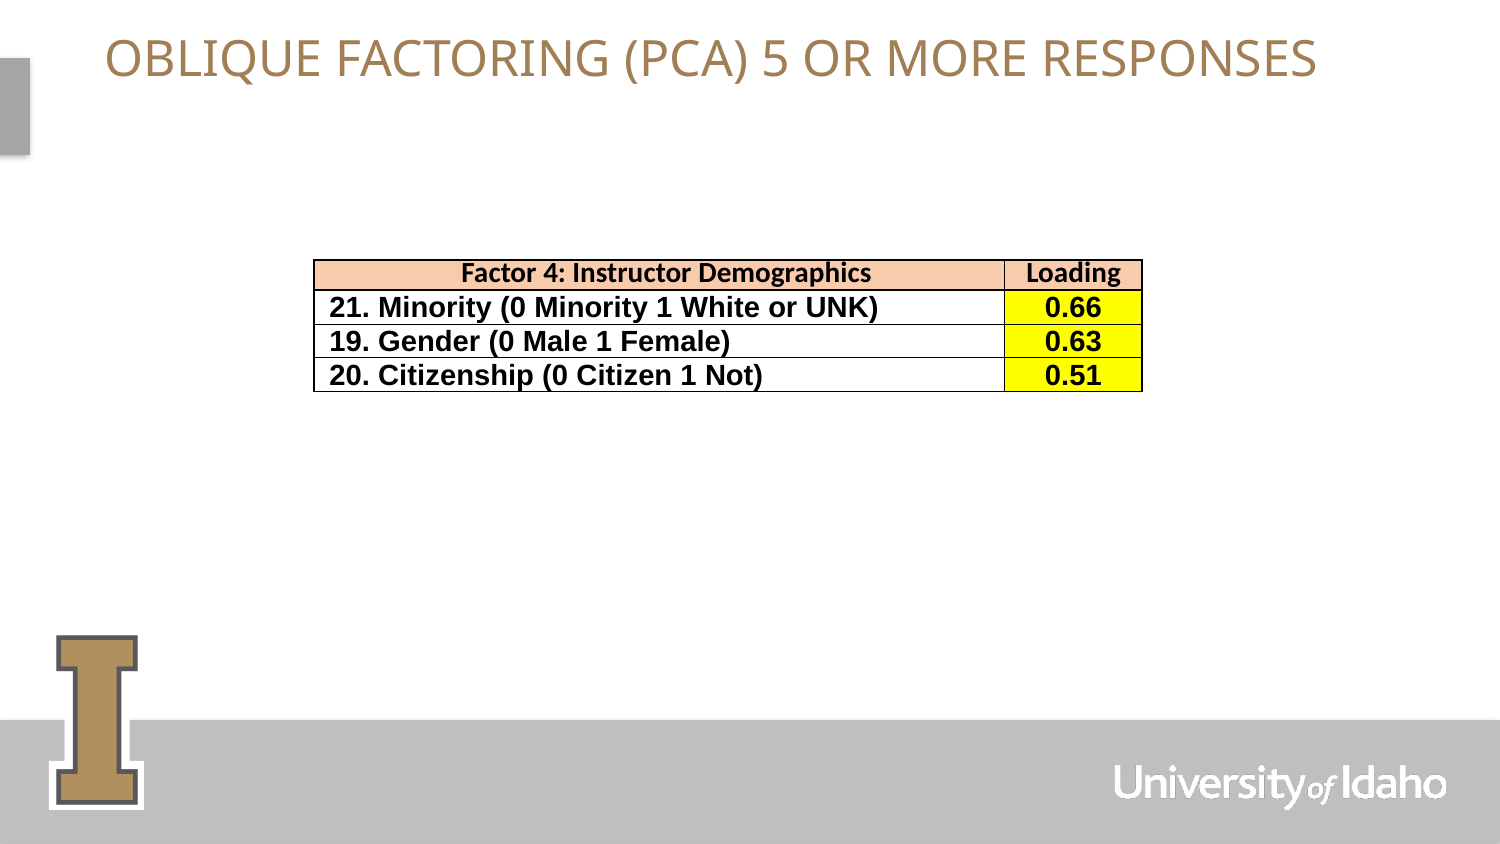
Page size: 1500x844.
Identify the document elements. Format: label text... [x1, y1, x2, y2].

table_cell 19. Gender (0 Male 1 Female) [315, 325, 1004, 357]
table_cell 0.63 [1005, 325, 1141, 357]
table_header Loading [1005, 261, 1141, 289]
table_cell 0.66 [1005, 291, 1141, 324]
table_cell 0.51 [1005, 358, 1141, 391]
table_cell 21. Minority (0 Minority 1 White or UNK) [315, 291, 1004, 324]
title Oblique Factoring (PCA) 5 or more Responses [104, 26, 1383, 98]
table_cell 20. Citizenship (0 Citizen 1 Not) [315, 358, 1004, 391]
table_header Factor 4: Instructor Demographics [315, 261, 1004, 289]
